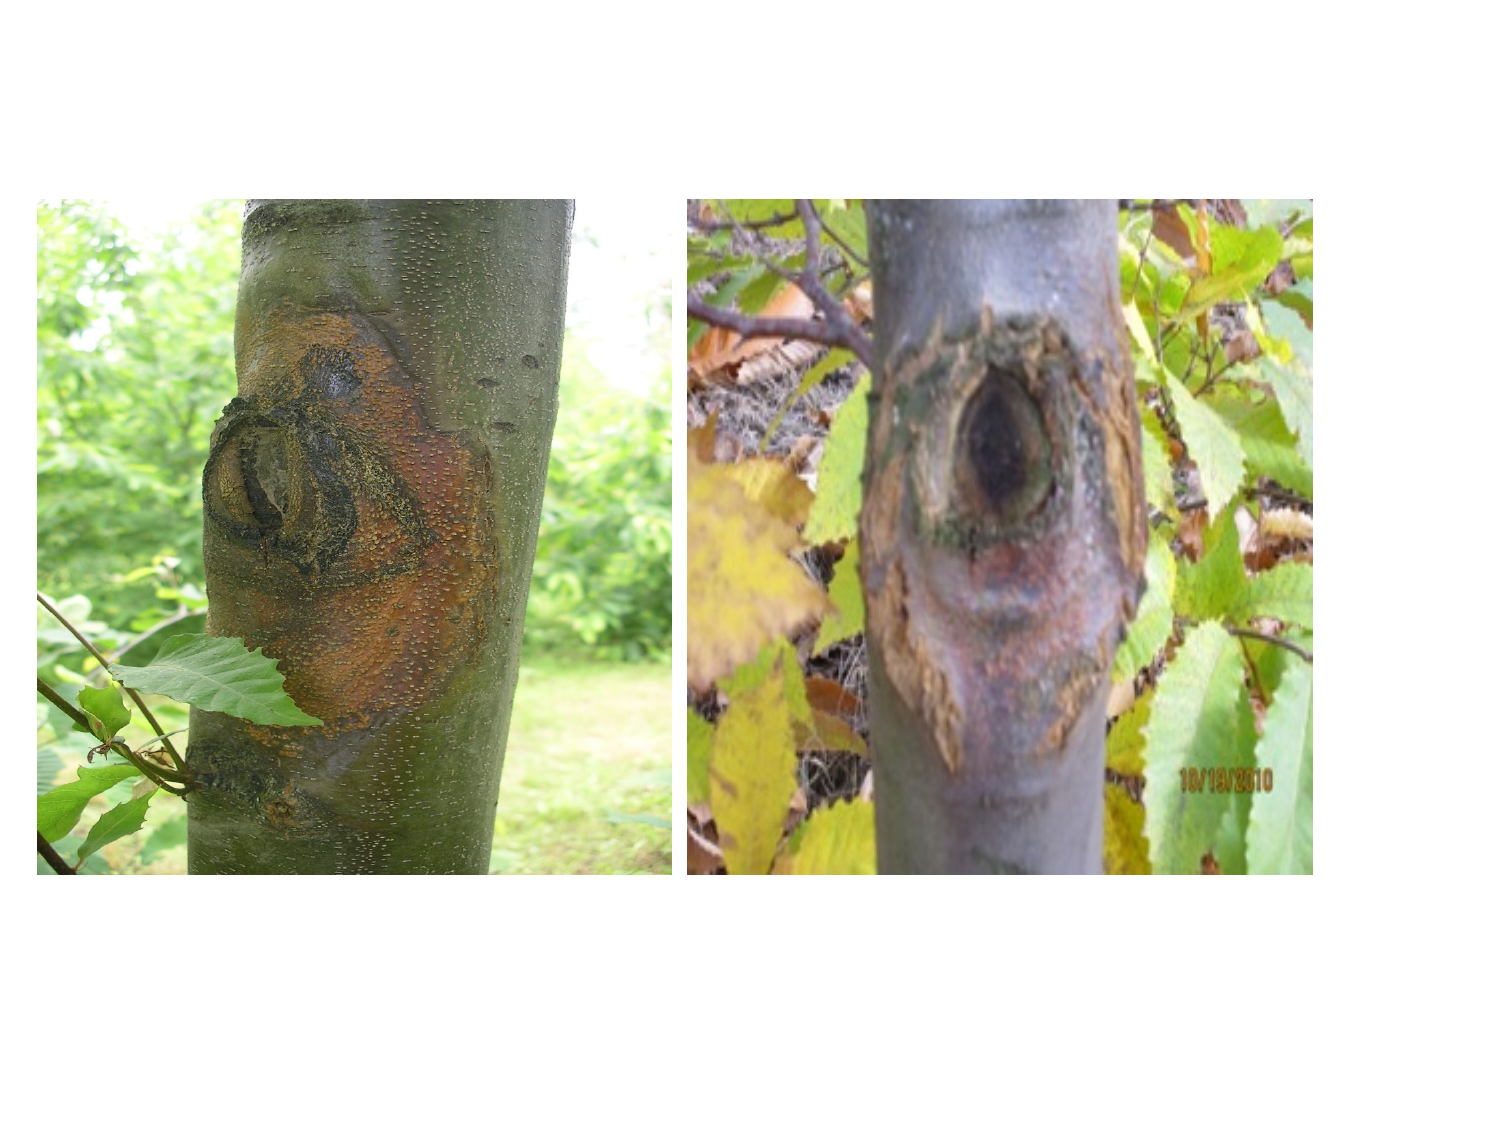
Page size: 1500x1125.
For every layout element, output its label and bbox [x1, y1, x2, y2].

picture [687, 199, 1313, 876]
picture [37, 199, 672, 876]
